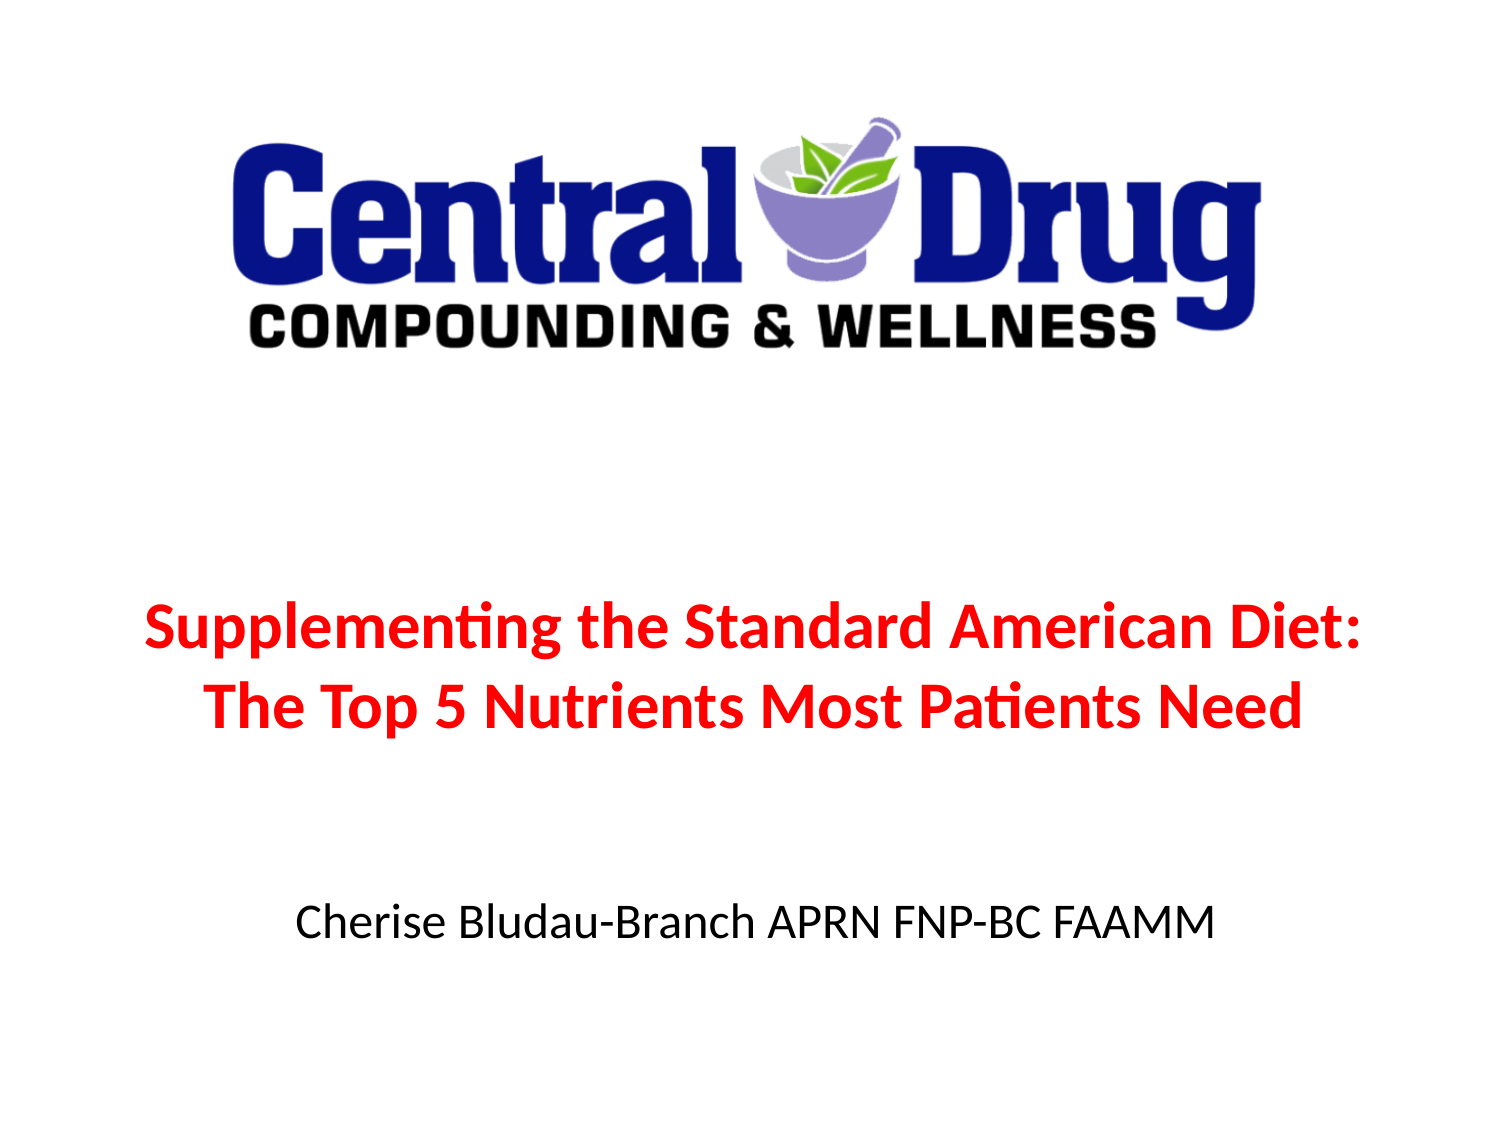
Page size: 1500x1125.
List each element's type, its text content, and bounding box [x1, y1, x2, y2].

text_box Supplementing the Standard American Diet: The Top 5 Nutrients Most Patients Need [43, 574, 1465, 830]
picture [226, 107, 1273, 353]
text_box Cherise Bludau-Branch APRN FNP-BC FAAMM [282, 881, 1230, 957]
